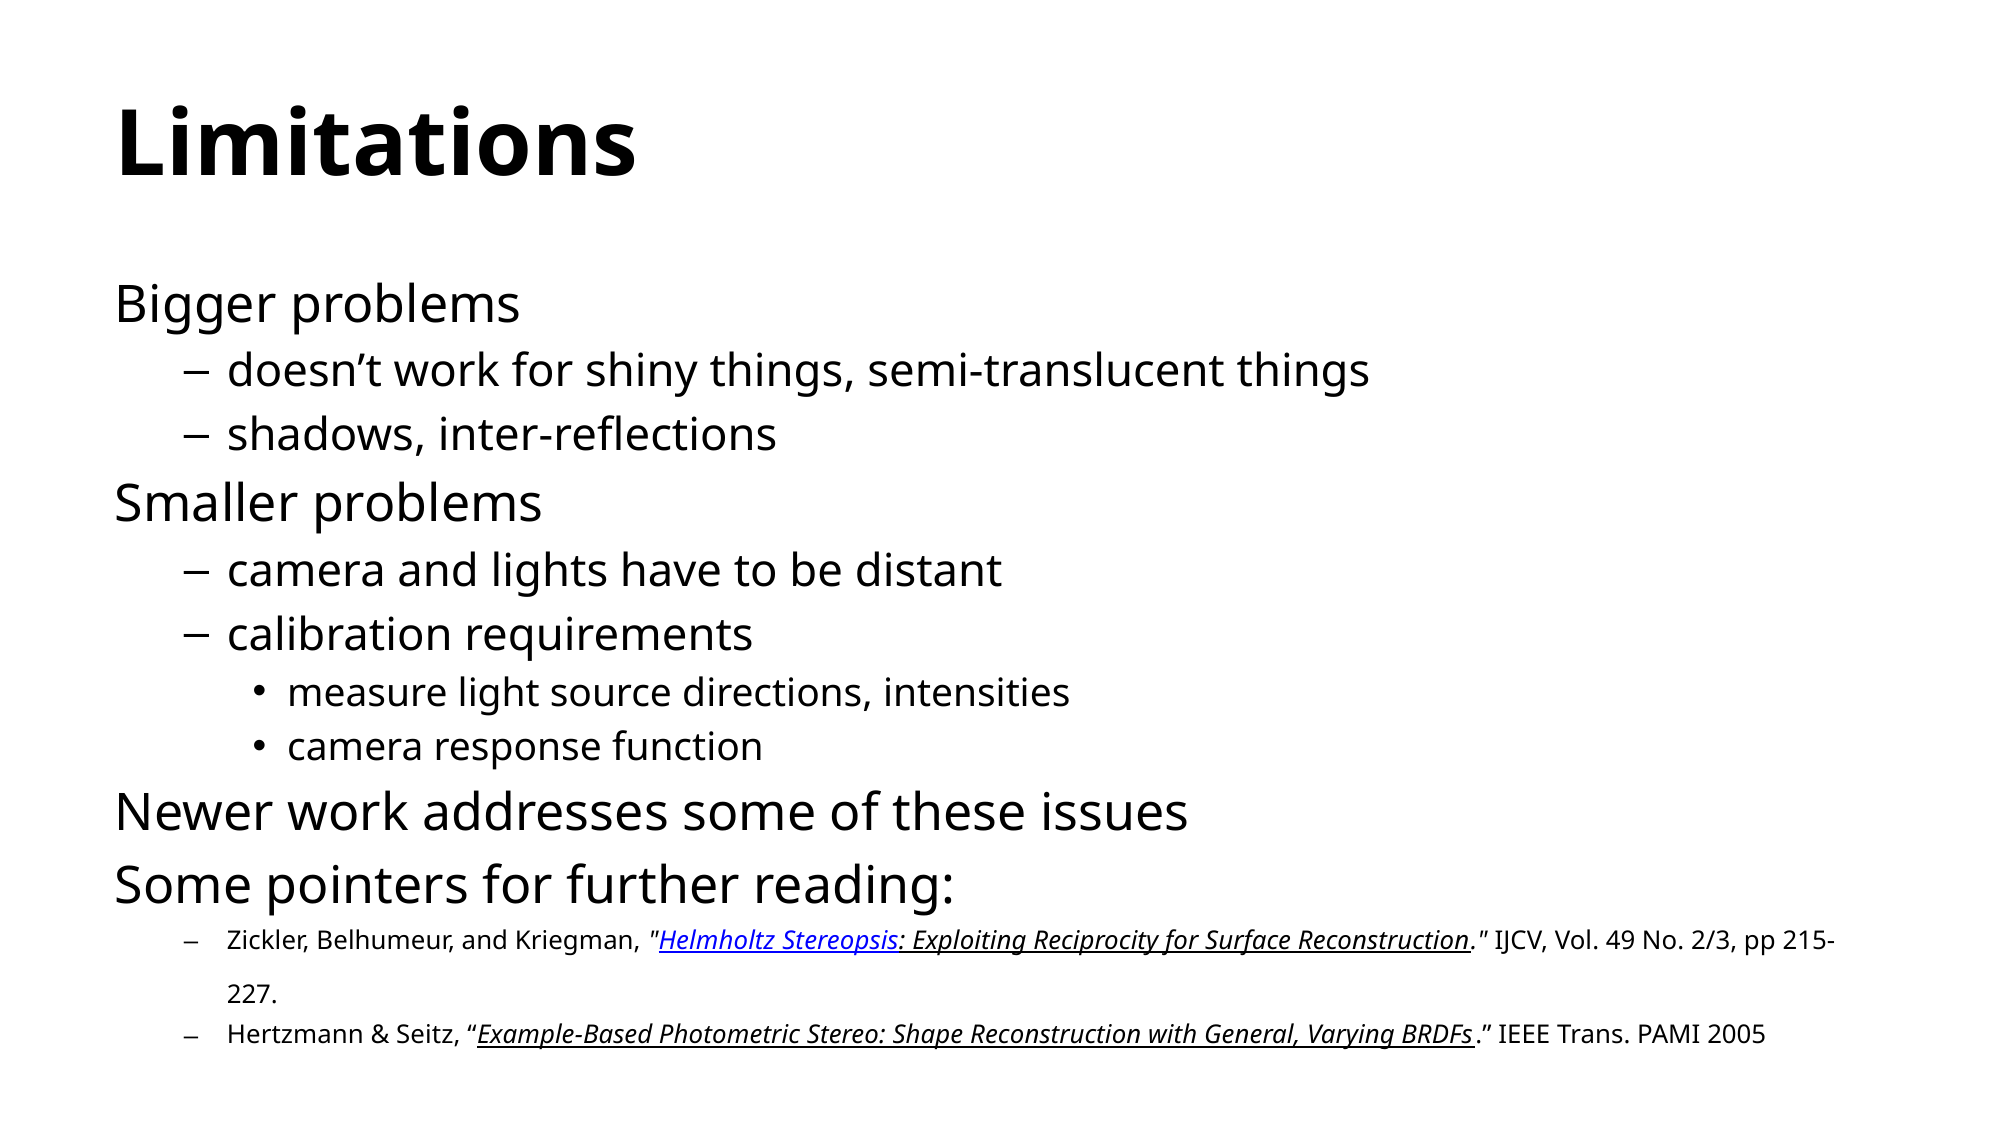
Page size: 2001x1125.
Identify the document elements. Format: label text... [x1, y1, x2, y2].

title Limitations [99, 45, 1900, 233]
list Bigger problems doesn’t work for shiny things, semi-translucent things shadows, inter-reflections Smaller problems camera and lights have to be distant calibration requirements measure light source directions, intensities camera response function Newer work addresses some of these issues Some pointers for further reading: Zickler, Belhumeur, and Kriegman, "Helmholtz Stereopsis: Exploiting Reciprocity for Surface Reconstruction." IJCV, Vol. 49 No. 2/3, pp 215-227. Hertzmann & Seitz, “Example-Based Photometric Stereo: Shape Reconstruction with General, Varying BRDFs.” IEEE Trans. PAMI 2005 [99, 262, 1900, 1062]
